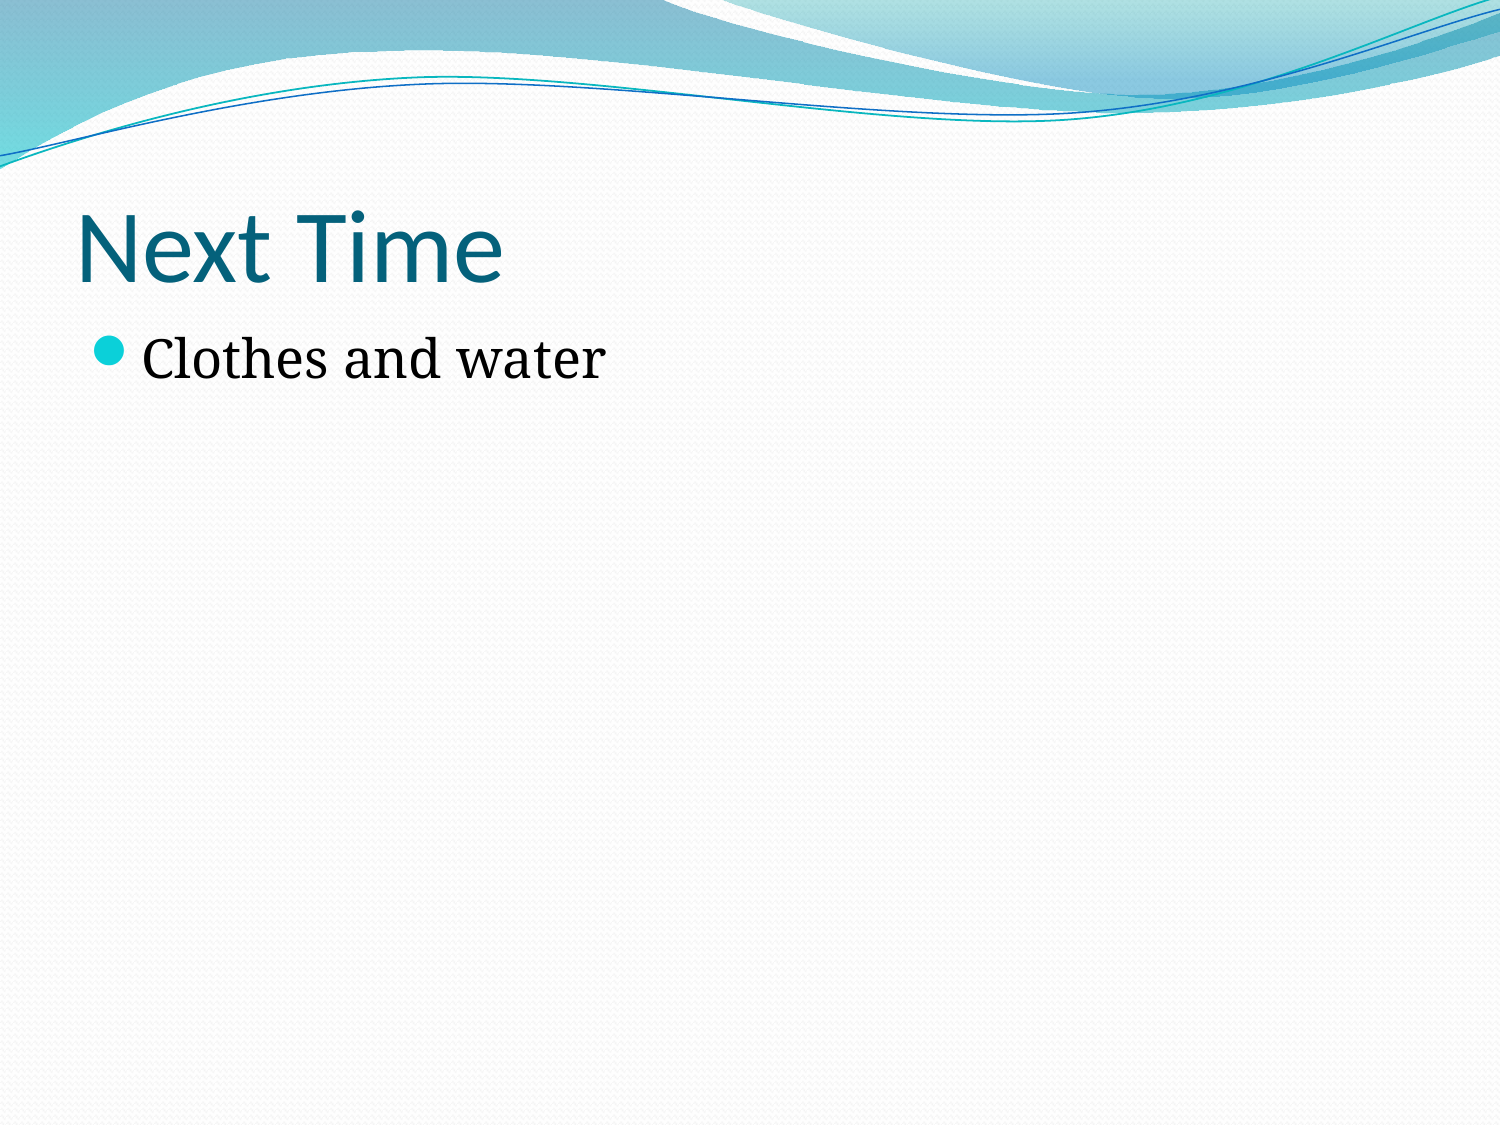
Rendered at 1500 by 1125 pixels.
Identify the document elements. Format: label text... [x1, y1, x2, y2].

title Next Time [75, 115, 1425, 303]
list Clothes and water [75, 317, 1425, 1038]
